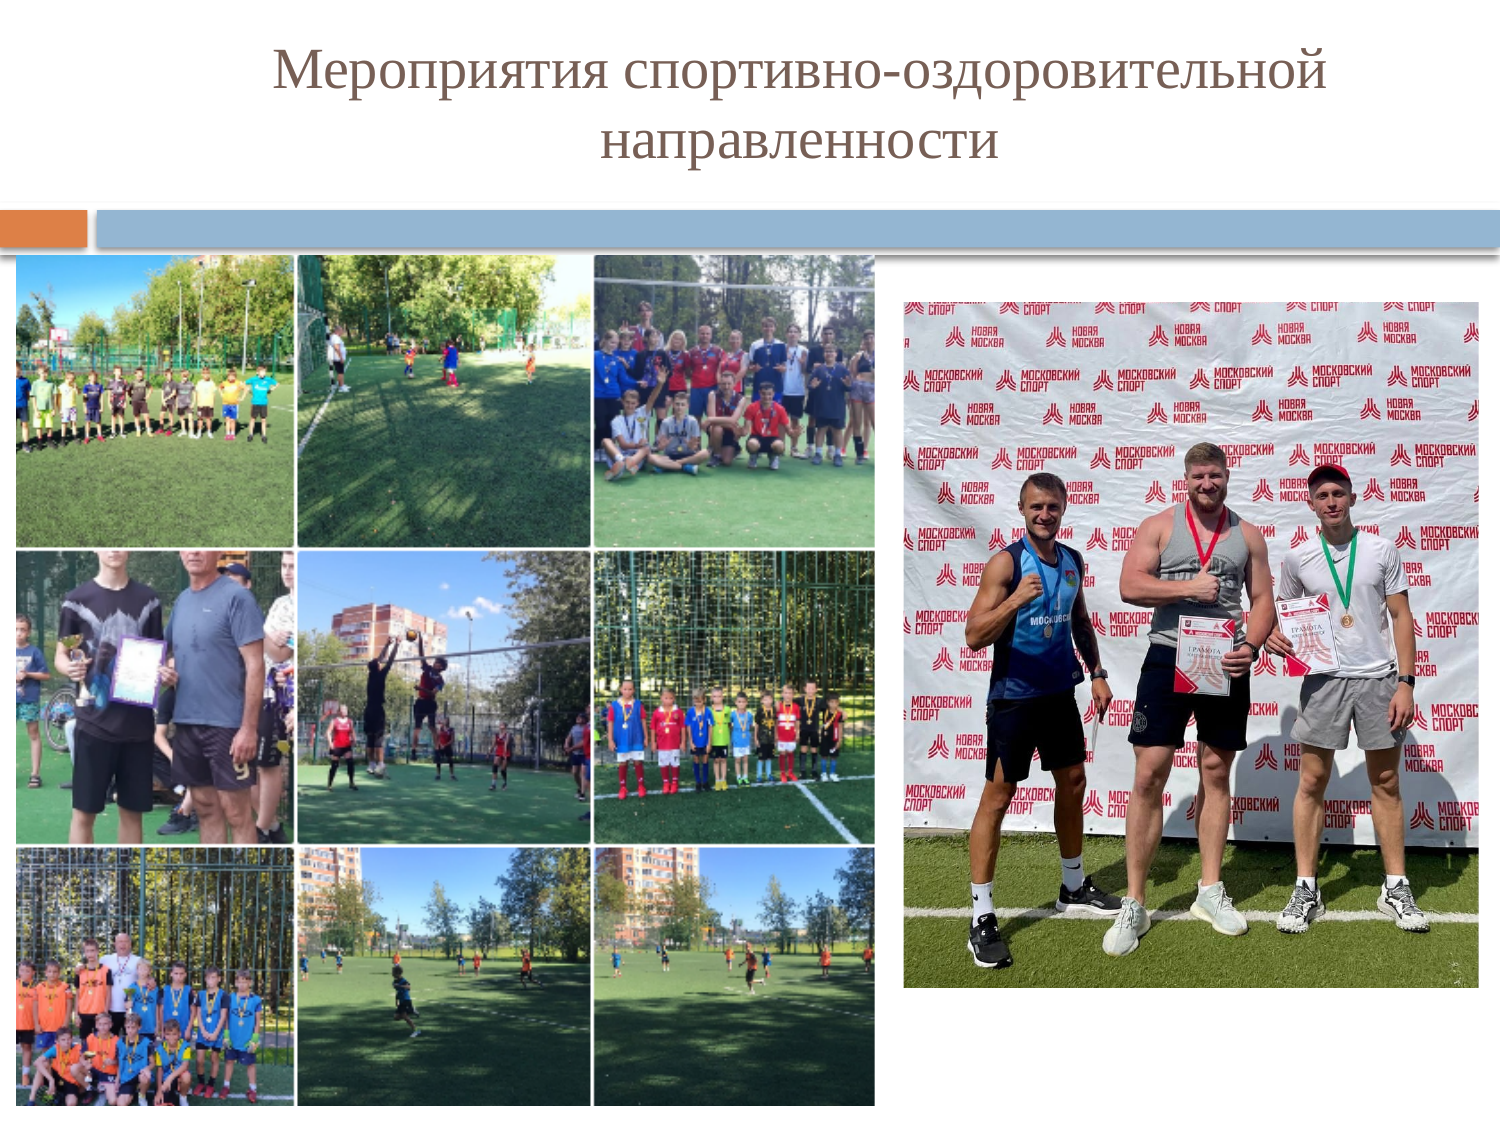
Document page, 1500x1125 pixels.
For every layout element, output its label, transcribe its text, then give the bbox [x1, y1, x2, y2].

picture [15, 254, 875, 1107]
title Мероприятия спортивно-оздоровительной направленности [100, 19, 1500, 182]
picture [903, 302, 1479, 989]
